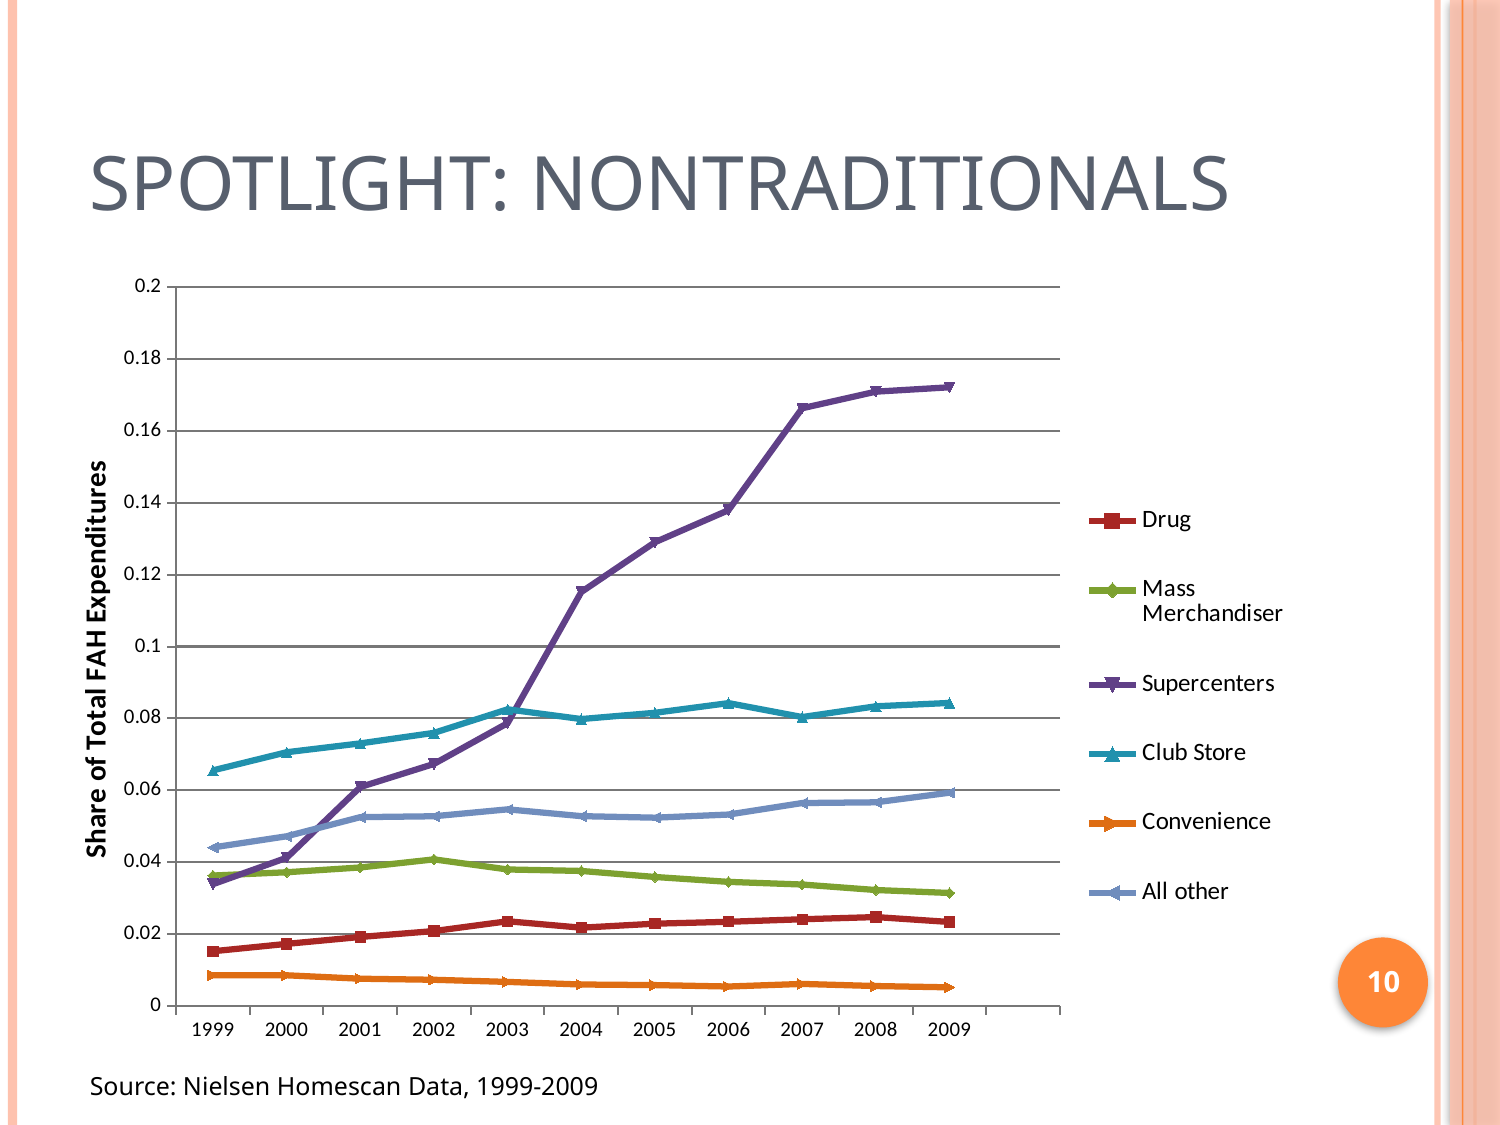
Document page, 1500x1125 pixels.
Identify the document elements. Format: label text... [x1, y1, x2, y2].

title Spotlight: Nontraditionals [75, 45, 1300, 233]
chart [74, 261, 1301, 1063]
slide_number 10 [1333, 940, 1434, 1027]
text_box Source: Nielsen Homescan Data, 1999-2009 [75, 1070, 703, 1125]
